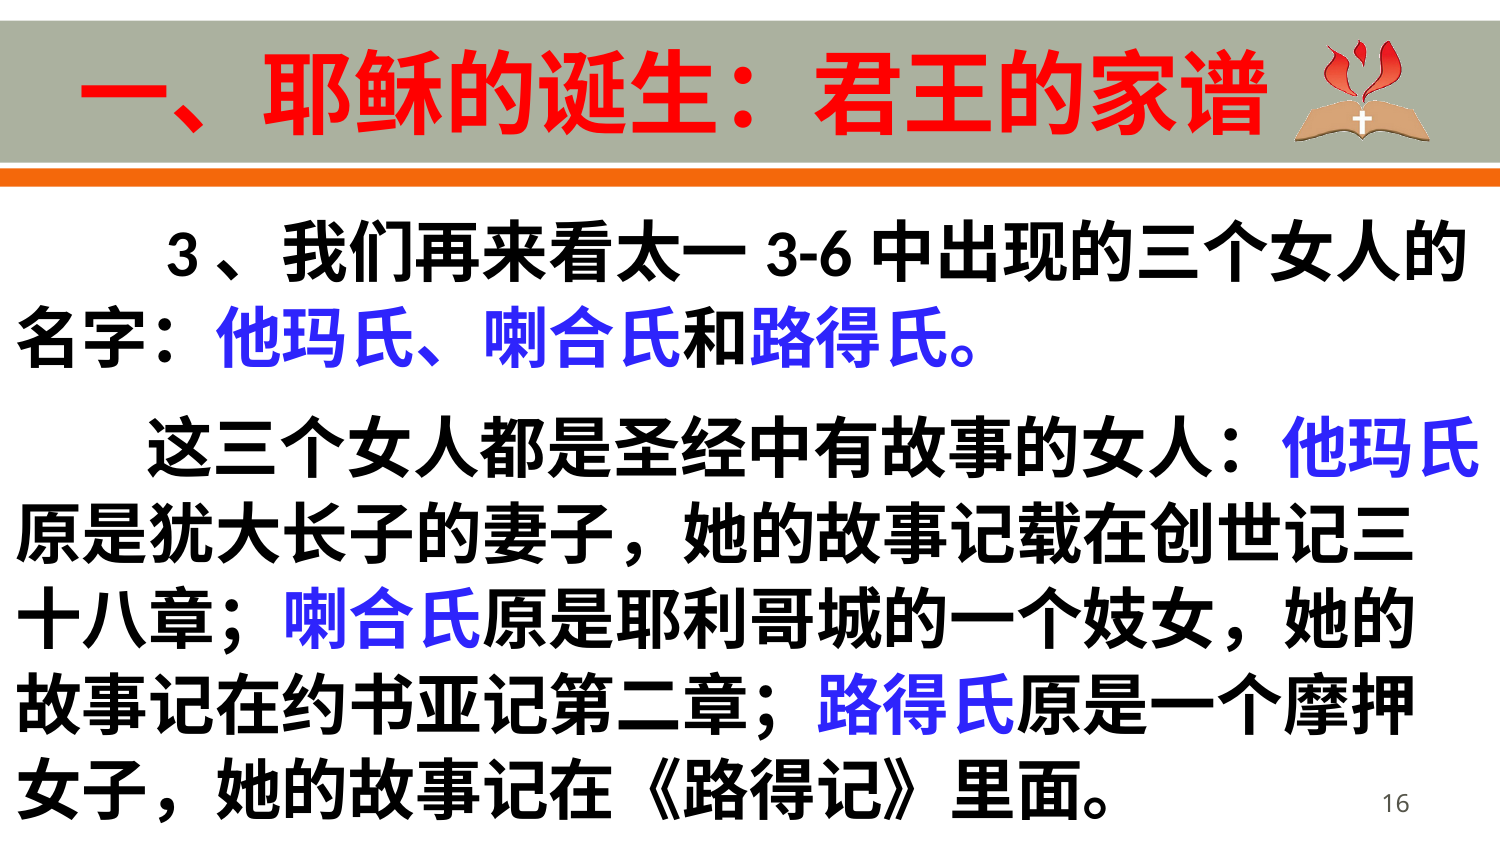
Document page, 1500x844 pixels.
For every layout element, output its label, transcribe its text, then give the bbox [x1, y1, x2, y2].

title 一、耶稣的诞生：君王的家谱 [0, 22, 1350, 160]
picture [1350, 35, 1434, 144]
list 3、我们再来看太一3-6中出现的三个女人的名字：他玛氏、喇合氏和路得氏。 这三个女人都是圣经中有故事的女人：他玛氏原是犹大长子的妻子，她的故事记载在创世记三十八章；喇合氏原是耶利哥城的一个妓女，她的故事记在约书亚记第二章；路得氏原是一个摩押女子，她的故事记在《路得记》里面。 [0, 196, 1498, 844]
slide_number 16 [1074, 782, 1425, 827]
